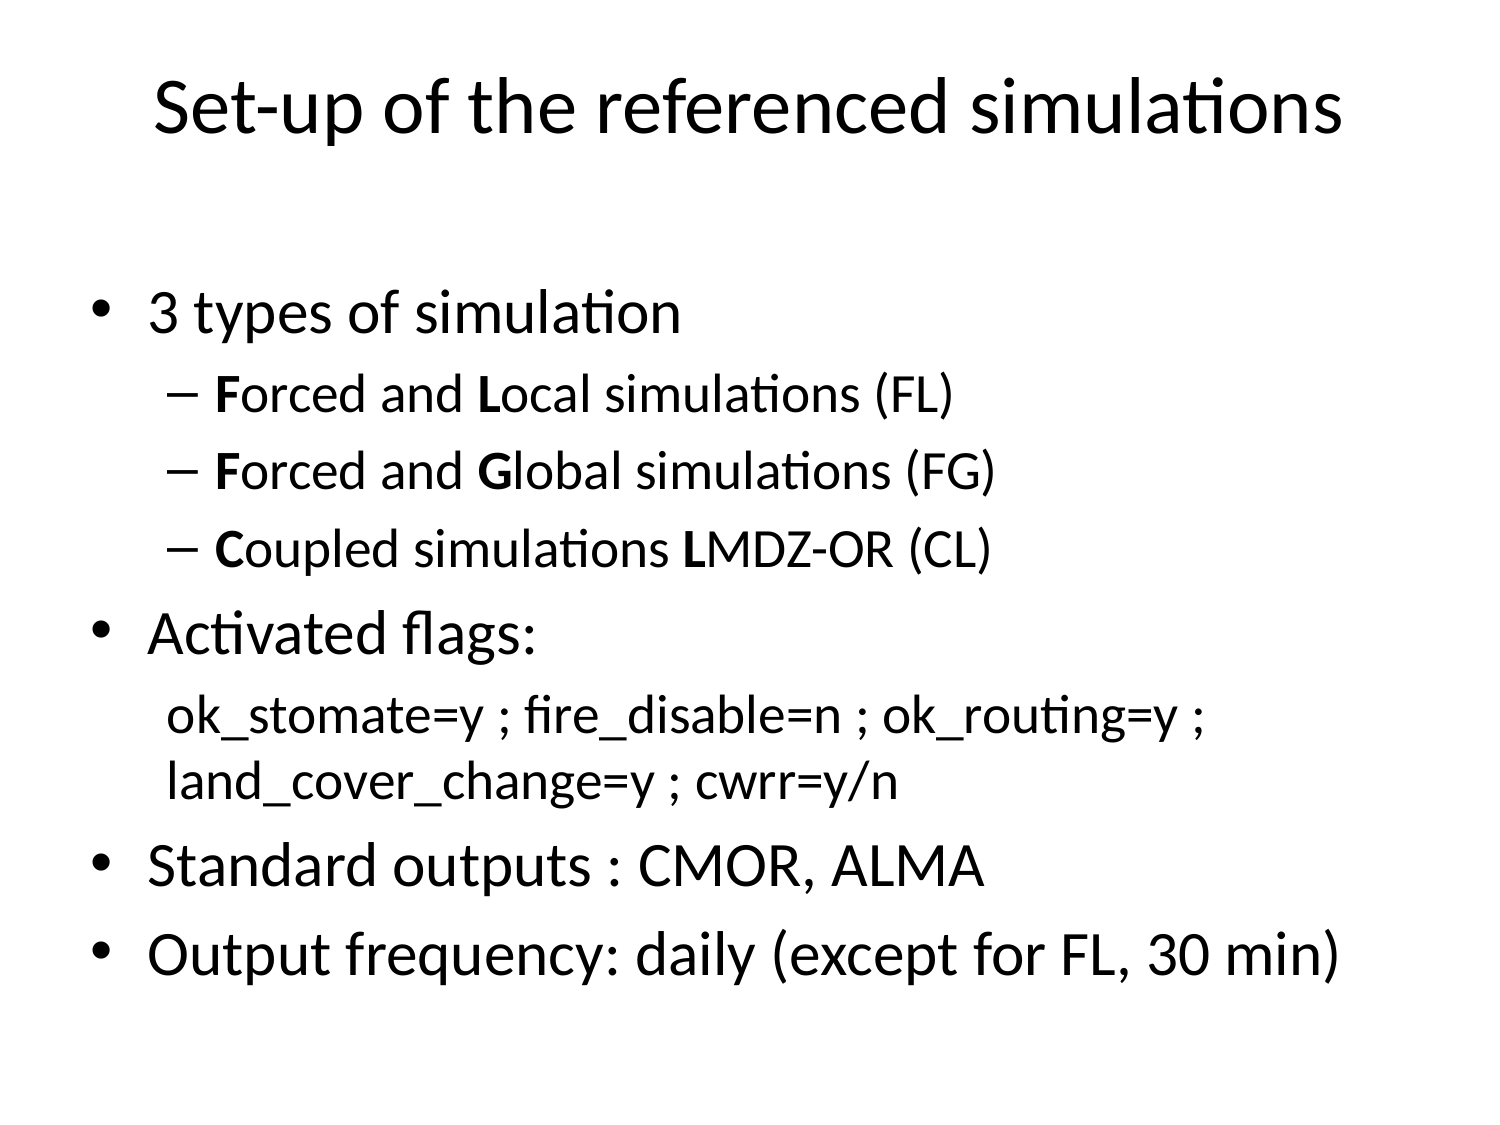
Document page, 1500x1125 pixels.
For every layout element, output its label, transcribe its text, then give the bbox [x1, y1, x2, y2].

title Set-up of the referenced simulations [75, 7, 1425, 196]
list 3 types of simulation Forced and Local simulations (FL) Forced and Global simulations (FG) Coupled simulations LMDZ-OR (CL) Activated flags: ok_stomate=y ; fire_disable=n ; ok_routing=y ; land_cover_change=y ; cwrr=y/n Standard outputs : CMOR, ALMA Output frequency: daily (except for FL, 30 min) [75, 262, 1425, 1005]
